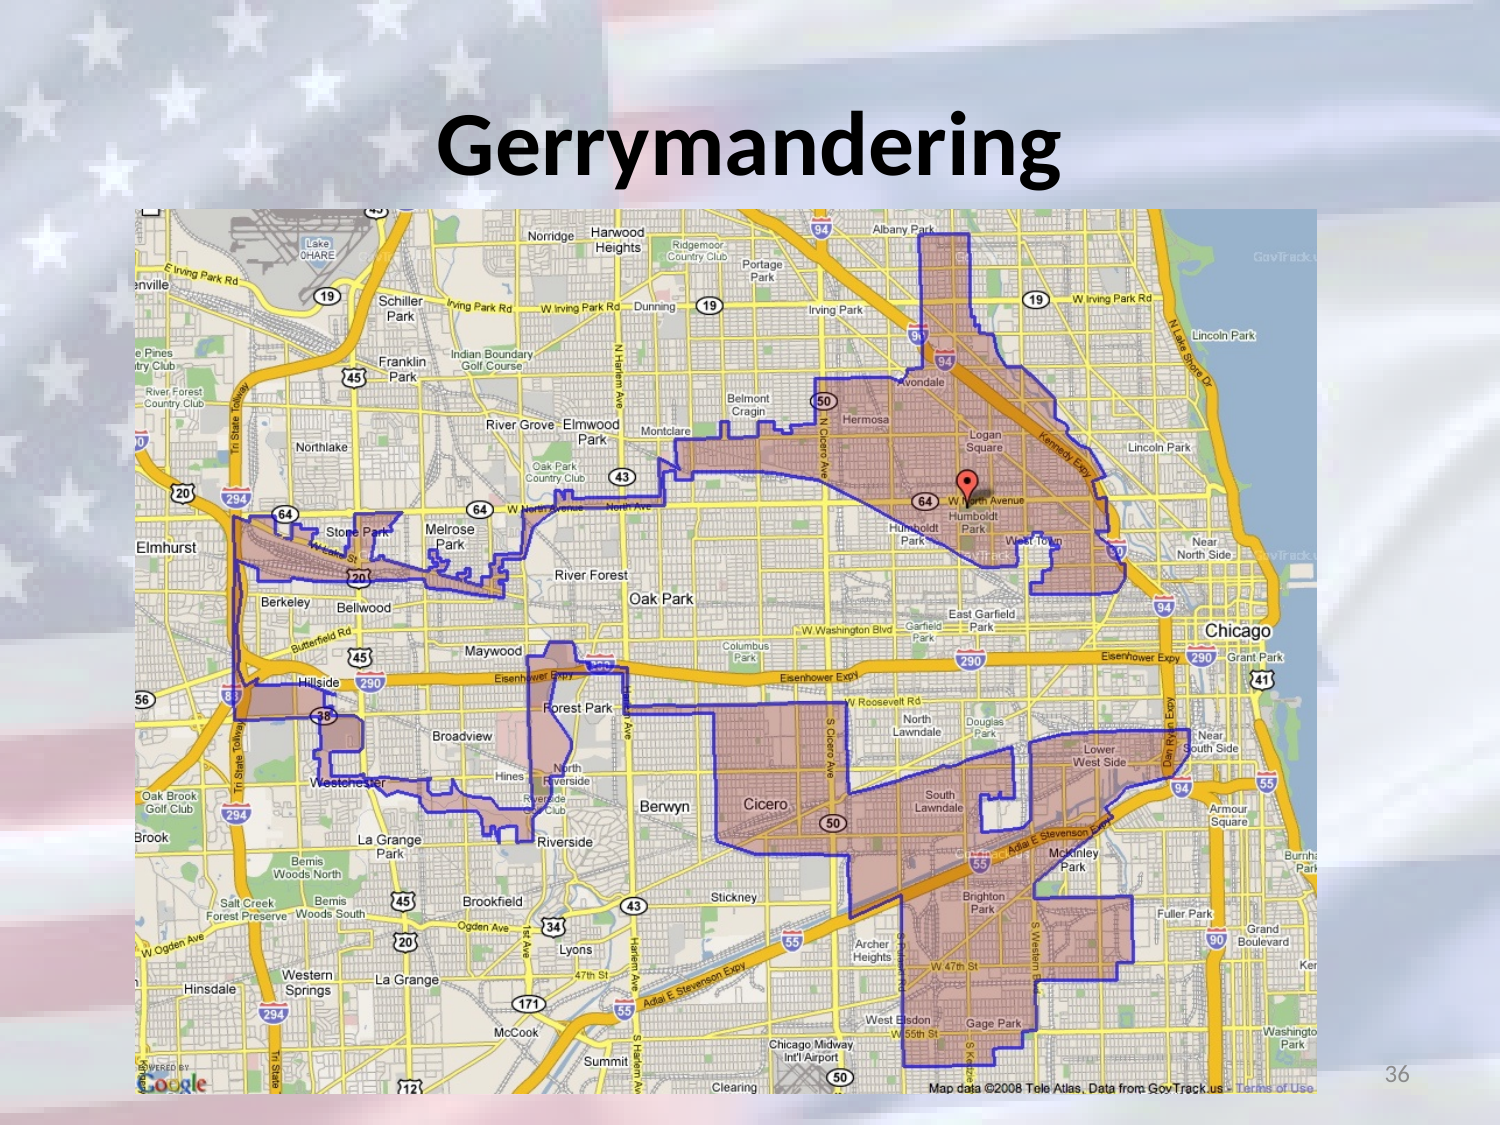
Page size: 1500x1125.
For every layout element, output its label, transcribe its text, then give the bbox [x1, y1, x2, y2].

slide_number 36 [1317, 1042, 1425, 1103]
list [135, 209, 1318, 1095]
title Gerrymandering [75, 45, 1425, 233]
